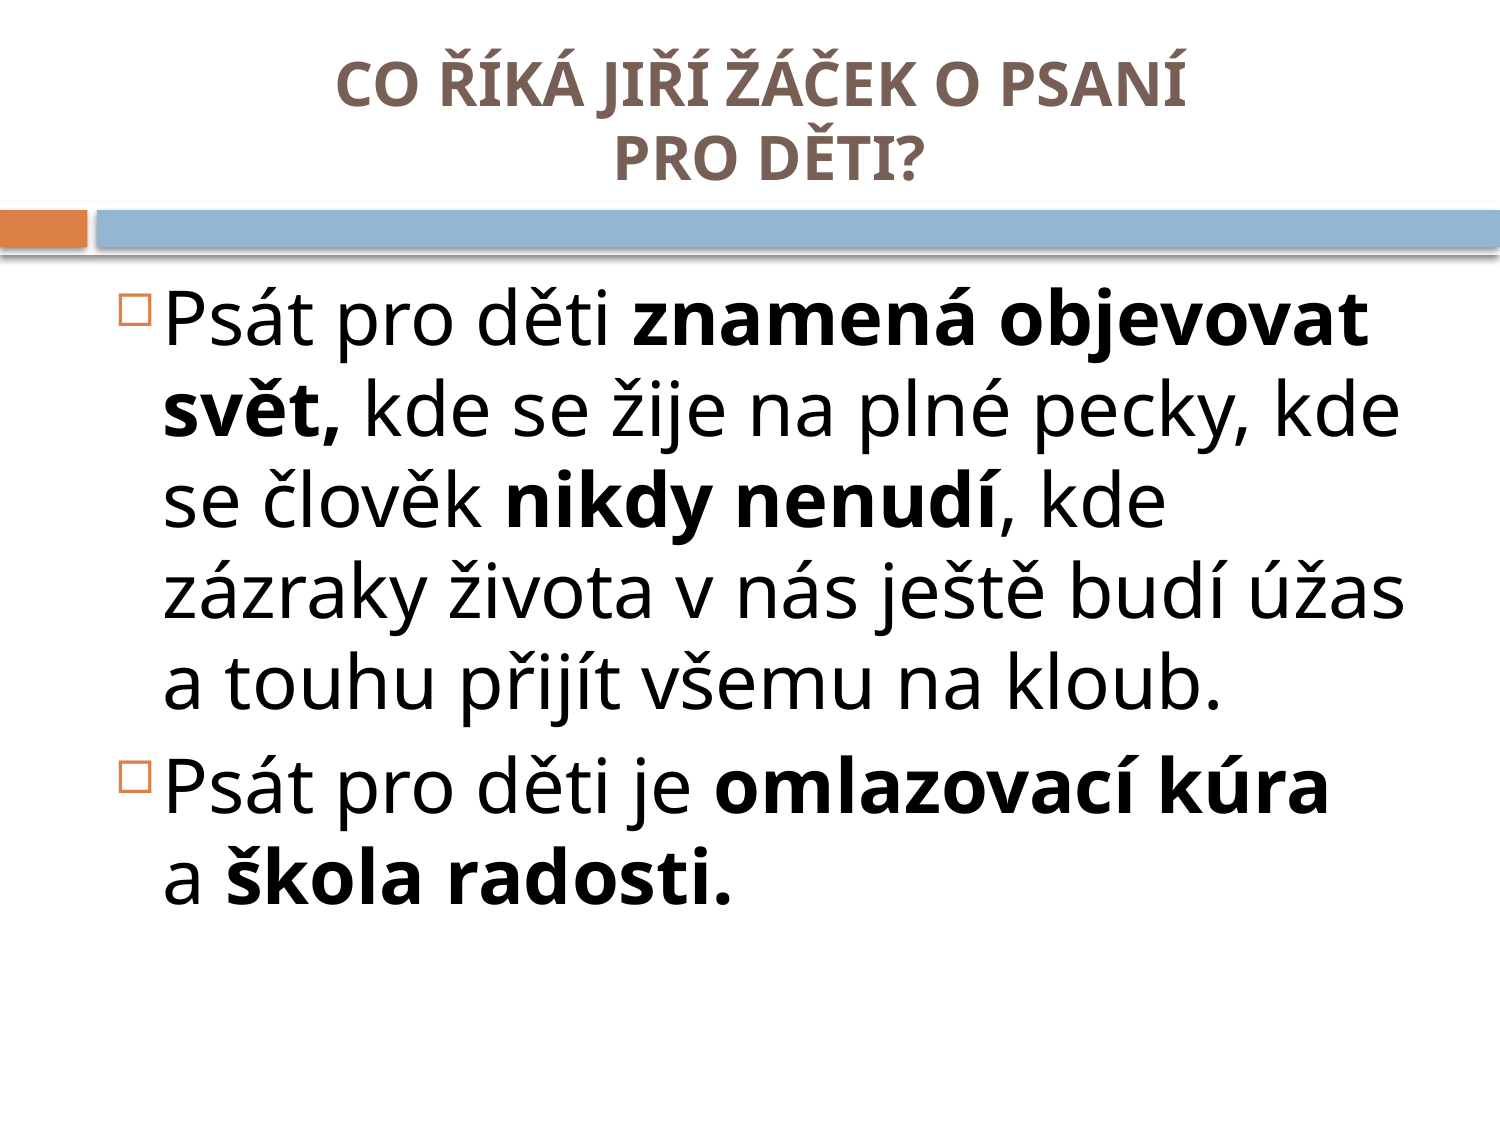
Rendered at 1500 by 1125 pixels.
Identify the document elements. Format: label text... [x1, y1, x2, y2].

title CO ŘÍKÁ JIŘÍ ŽÁČEK O PSANÍ PRO DĚTI? [100, 37, 1438, 200]
list Psát pro děti znamená objevovat svět, kde se žije na plné pecky, kde se člověk nikdy nenudí, kde zázraky života v nás ještě budí úžas a touhu přijít všemu na kloub. Psát pro děti je omlazovací kúra a škola radosti. [100, 262, 1438, 1000]
